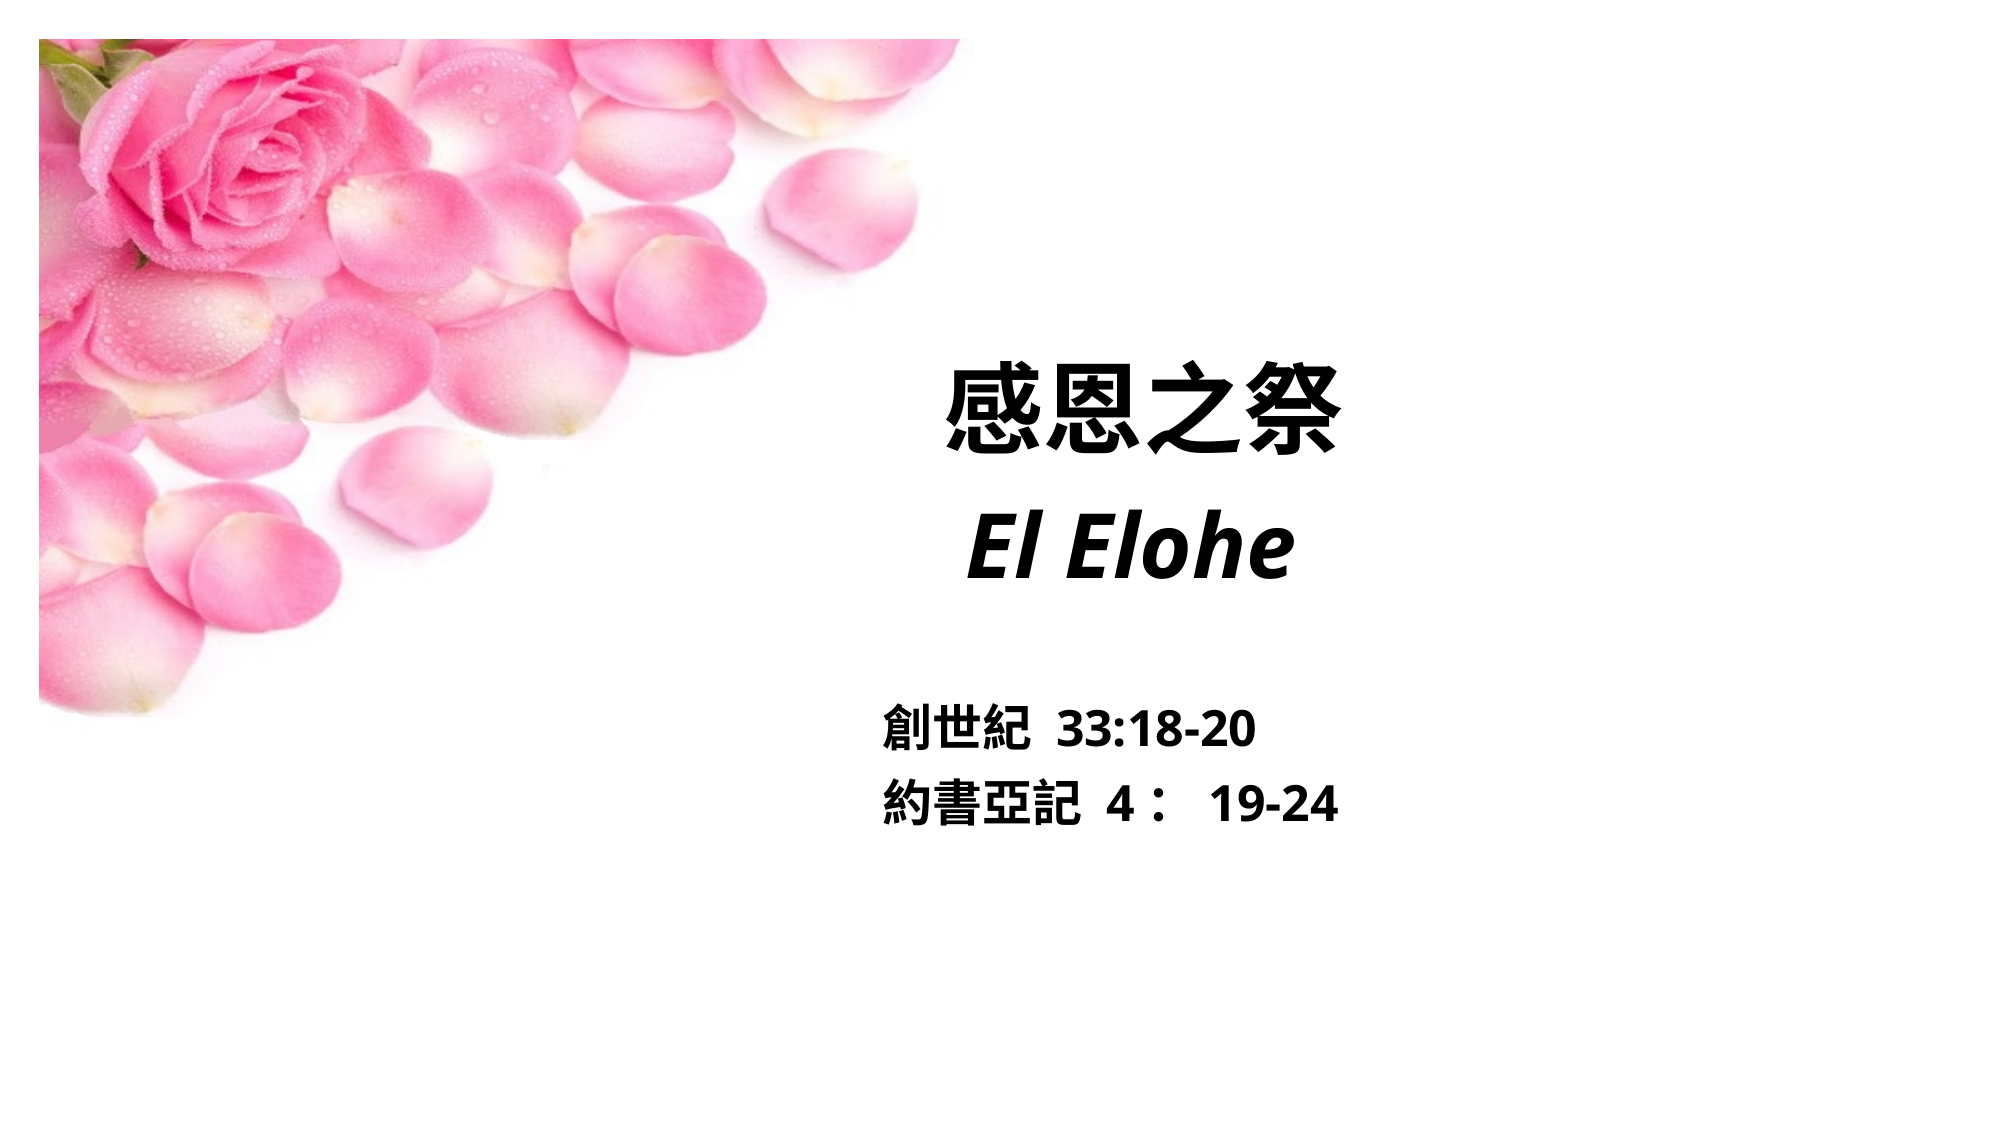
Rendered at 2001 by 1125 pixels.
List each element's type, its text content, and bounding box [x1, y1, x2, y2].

picture [39, 39, 973, 748]
subtitle 創世紀 33:18-20 約書亞記 4：19-24 [867, 695, 1754, 984]
title 感恩之祭 El Elohe [973, 312, 1919, 681]
